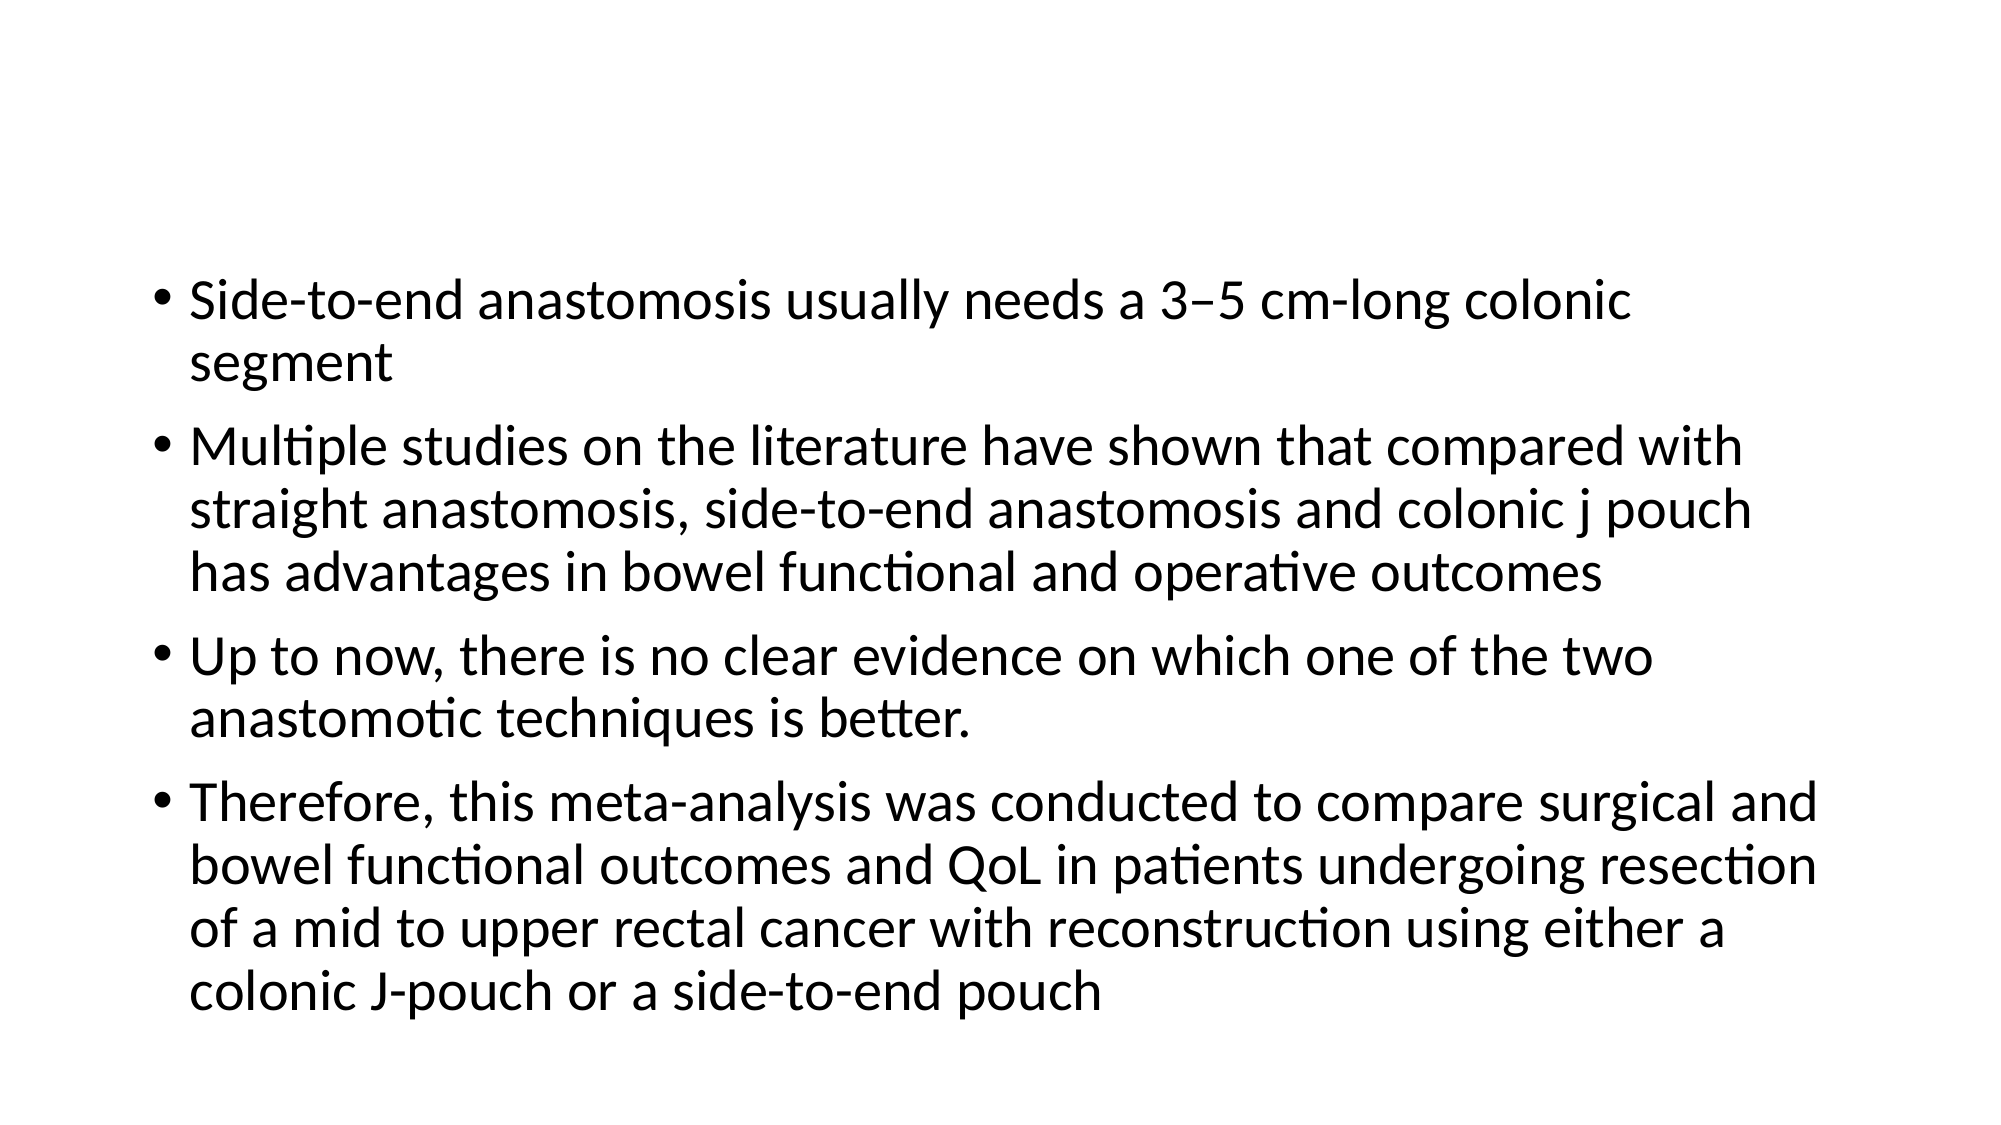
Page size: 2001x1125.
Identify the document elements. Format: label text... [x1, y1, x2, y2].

list Side-to-end anastomosis usually needs a 3–5 cm-long colonic segment Multiple studies on the literature have shown that compared with straight anastomosis, side-to-end anastomosis and colonic j pouch has advantages in bowel functional and operative outcomes Up to now, there is no clear evidence on which one of the two anastomotic techniques is better. Therefore, this meta-analysis was conducted to compare surgical and bowel functional outcomes and QoL in patients undergoing resection of a mid to upper rectal cancer with reconstruction using either a colonic J-pouch or a side-to-end pouch [137, 261, 1863, 1125]
